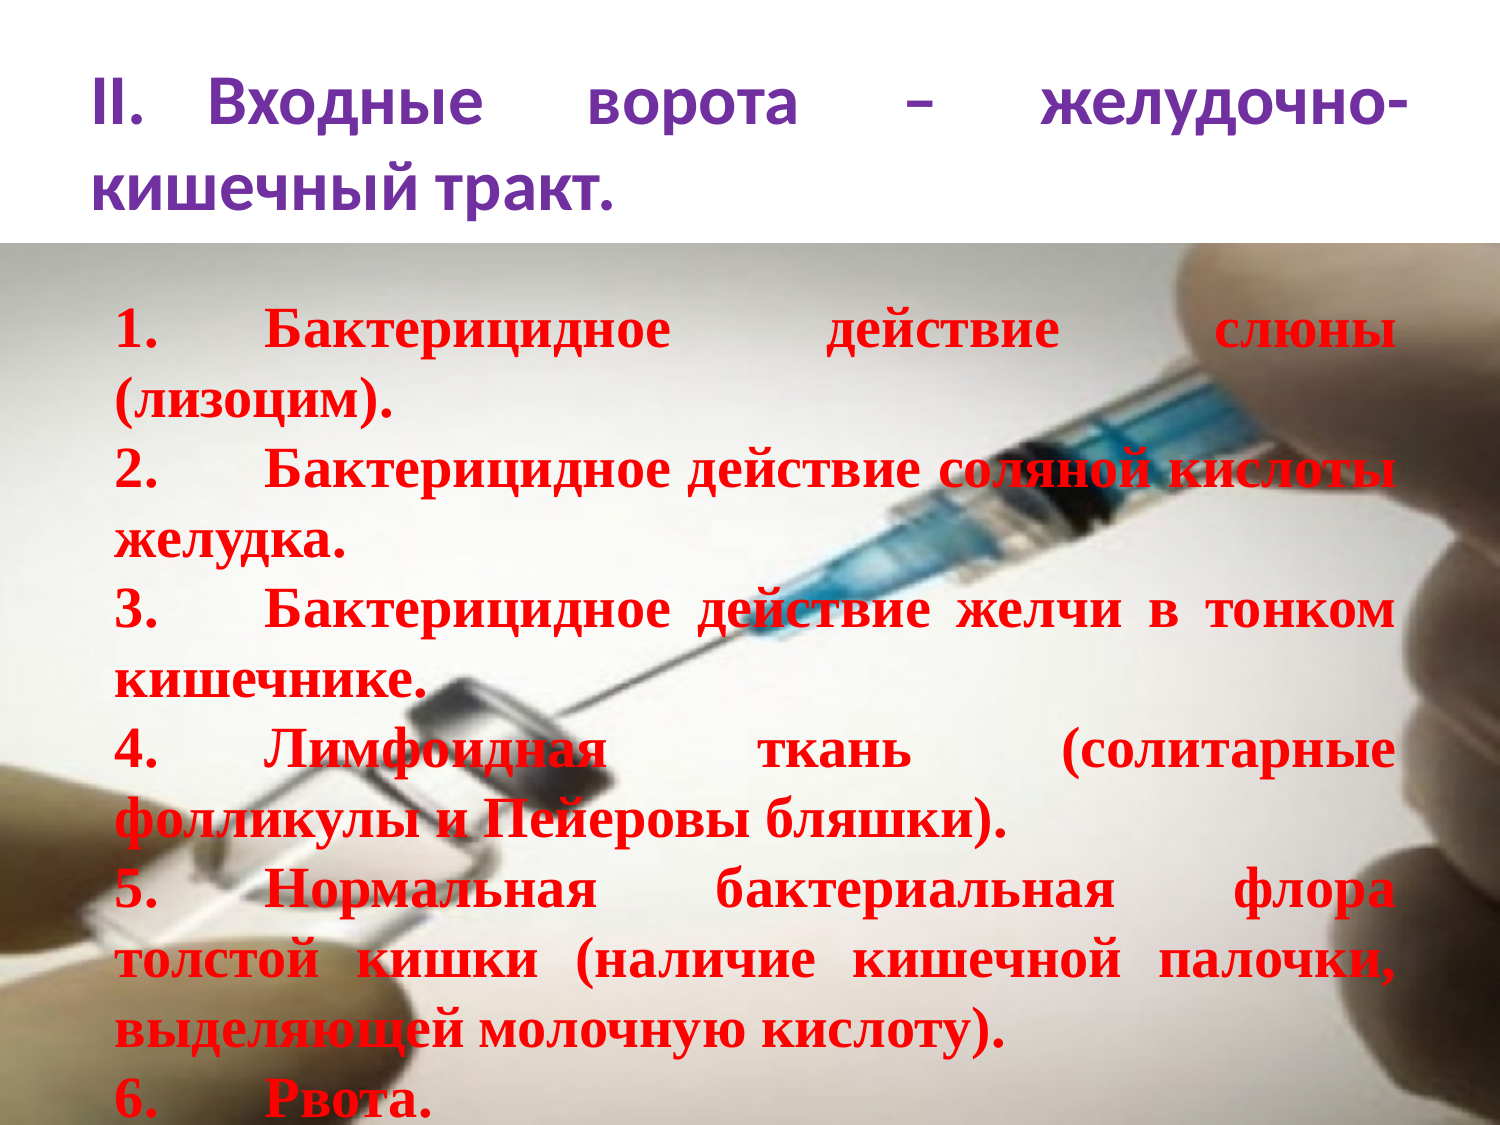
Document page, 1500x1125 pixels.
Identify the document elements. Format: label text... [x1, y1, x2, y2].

title II. Входные ворота – желудочно-кишечный тракт. [75, 45, 1425, 233]
picture [0, 243, 1500, 1125]
